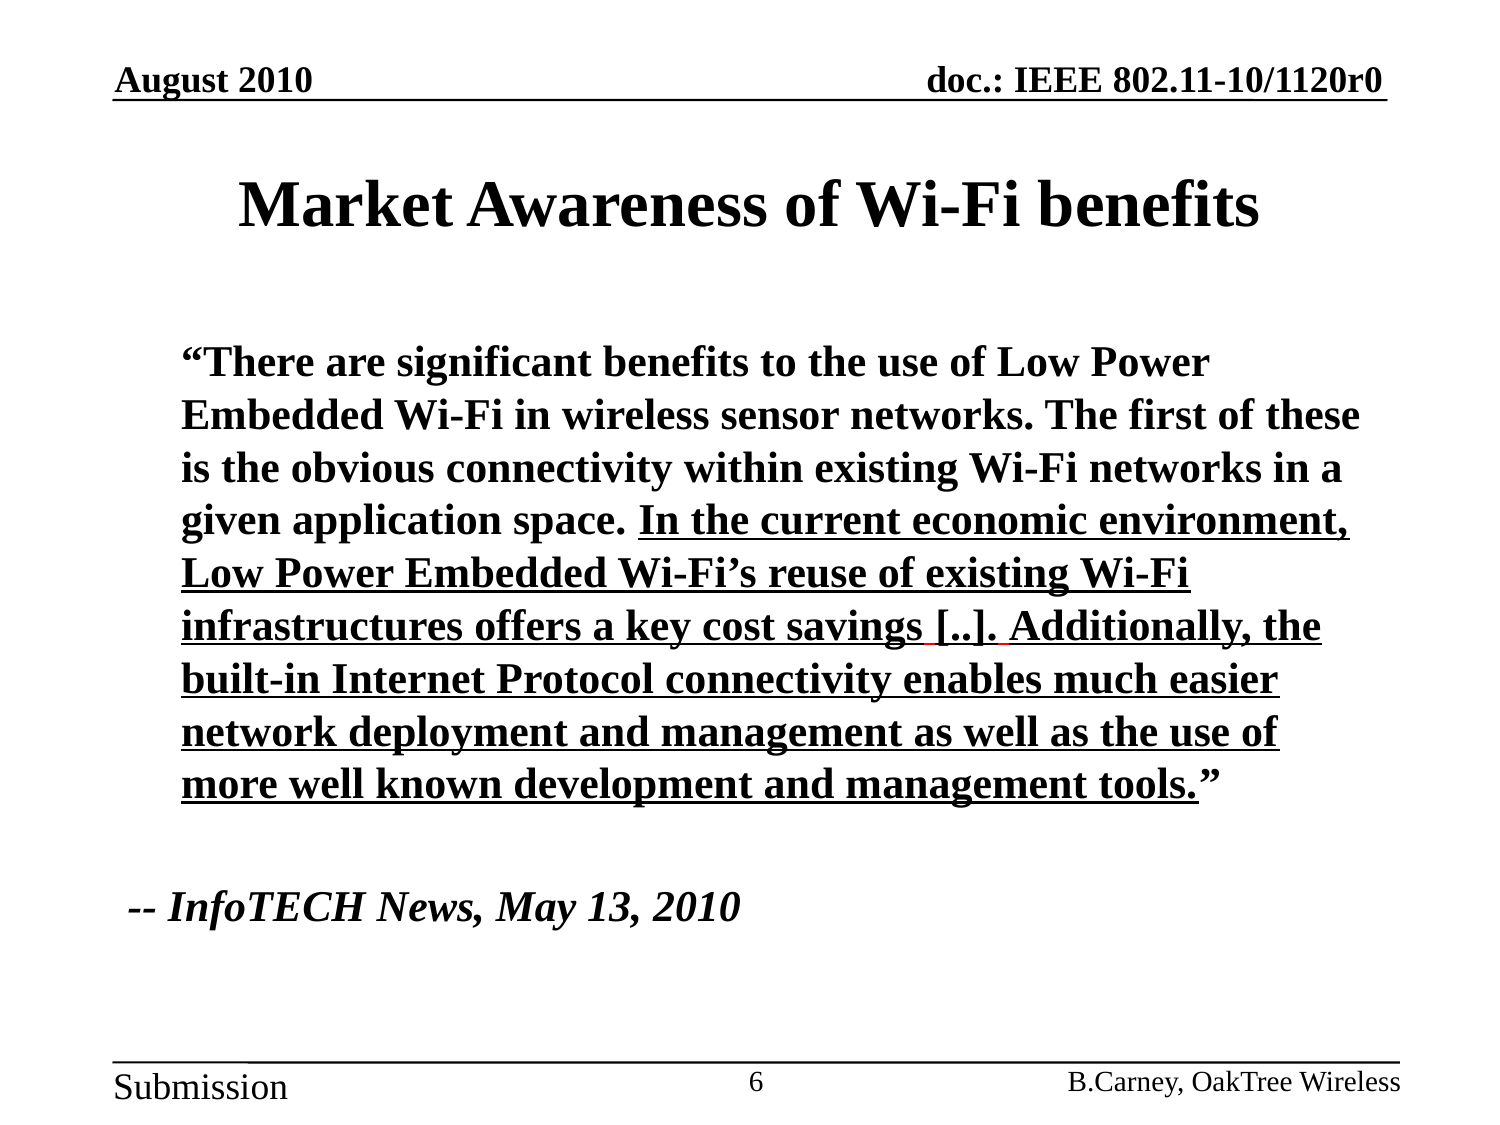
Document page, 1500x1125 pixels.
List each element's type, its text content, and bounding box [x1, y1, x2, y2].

title Market Awareness of Wi-Fi benefits [112, 112, 1388, 288]
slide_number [114, 54, 316, 101]
list “There are significant benefits to the use of Low Power Embedded Wi-Fi in wireless sensor networks. The first of these is the obvious connectivity within existing Wi-Fi networks in a given application space. In the current economic environment, Low Power Embedded Wi-Fi’s reuse of existing Wi-Fi infrastructures offers a key cost savings [..]. Additionally, the built-in Internet Protocol connectivity enables much easier network deployment and management as well as the use of more well known development and management tools.” -- InfoTECH News, May 13, 2010 [112, 324, 1388, 1001]
footer B.Carney, OakTree Wireless [969, 1061, 1402, 1108]
slide_number 6 [733, 1061, 779, 1108]
